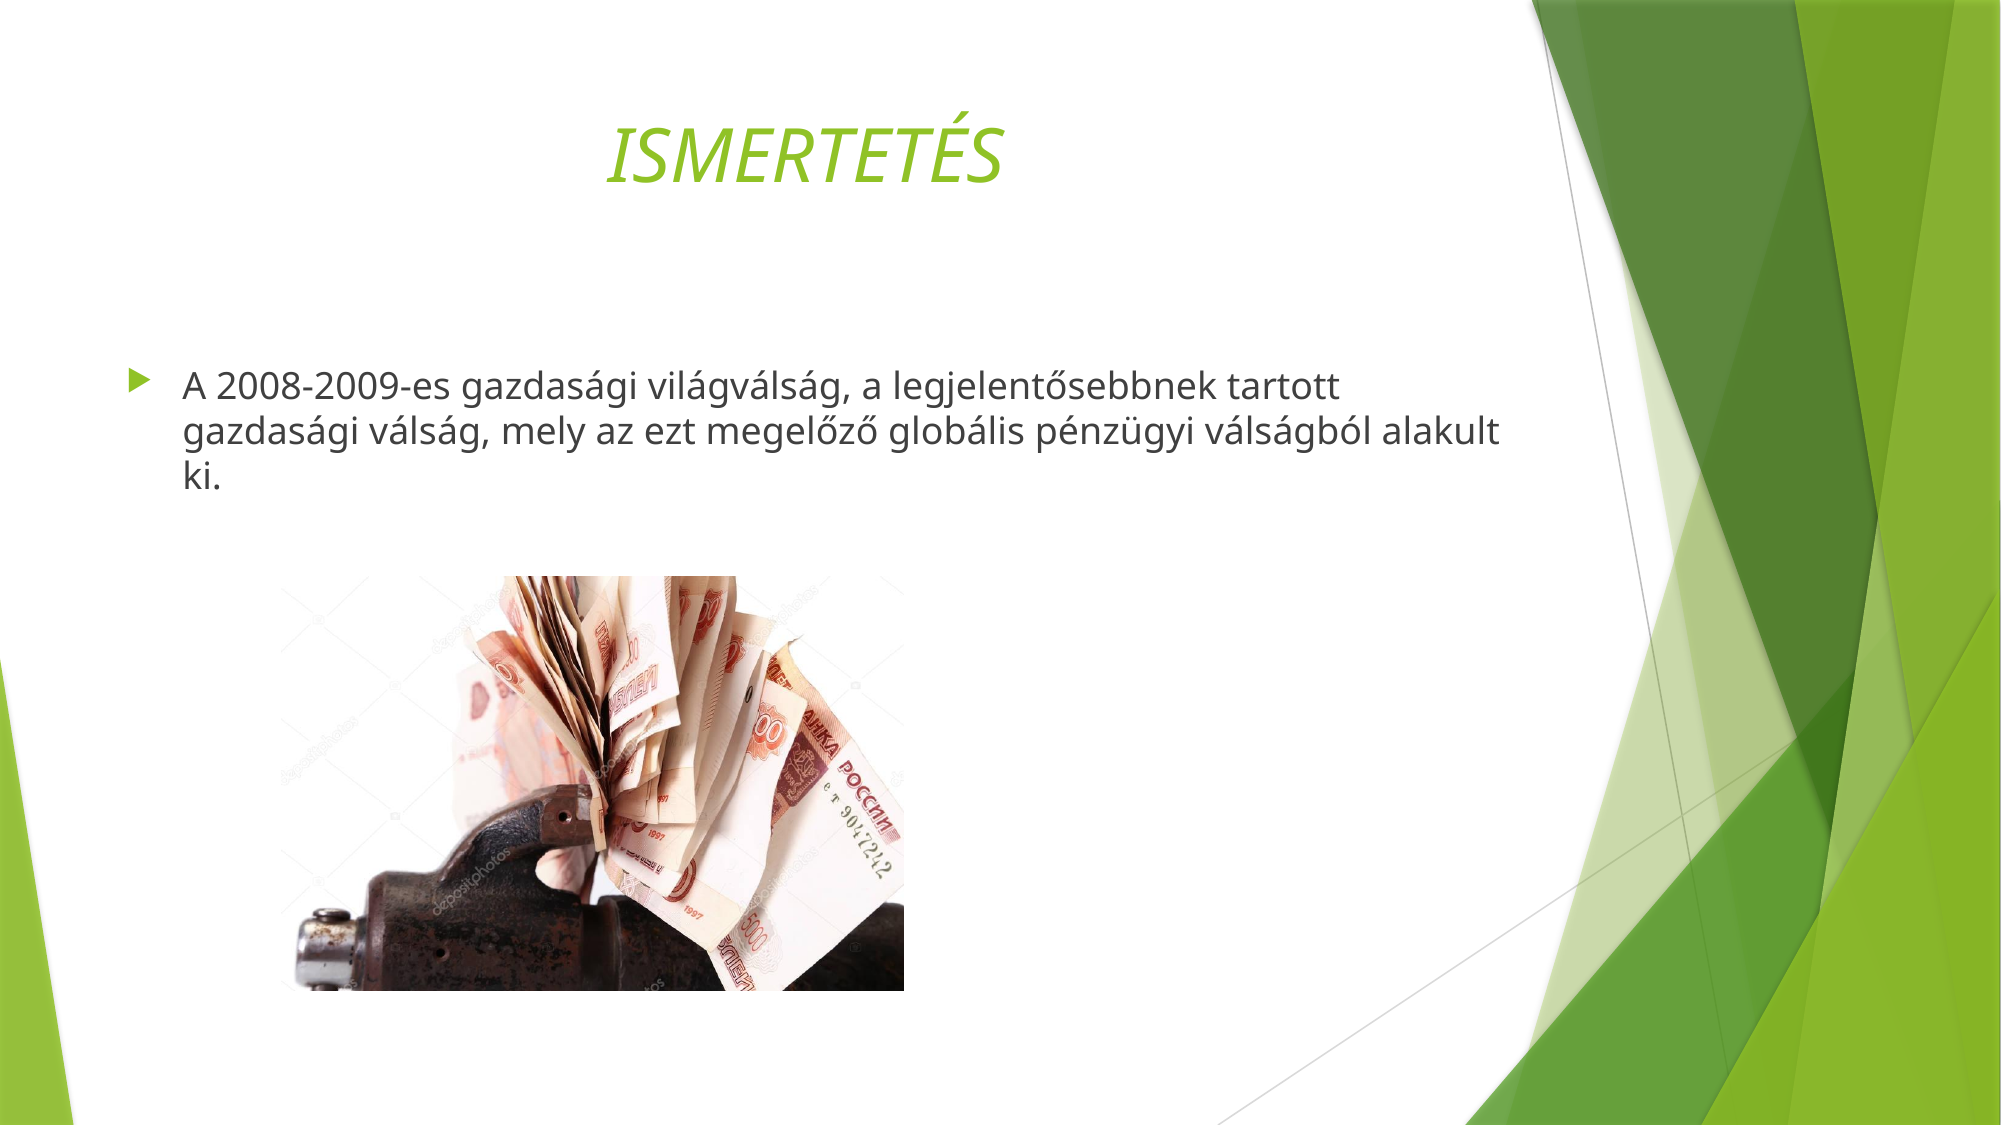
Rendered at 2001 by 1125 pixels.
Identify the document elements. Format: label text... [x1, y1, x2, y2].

title Ismertetés [111, 99, 1522, 317]
list A 2008-2009-es gazdasági világválság, a legjelentősebbnek tartott gazdasági válság, mely az ezt megelőző globális pénzügyi válságból alakult ki. [111, 354, 1522, 992]
picture [280, 575, 904, 992]
